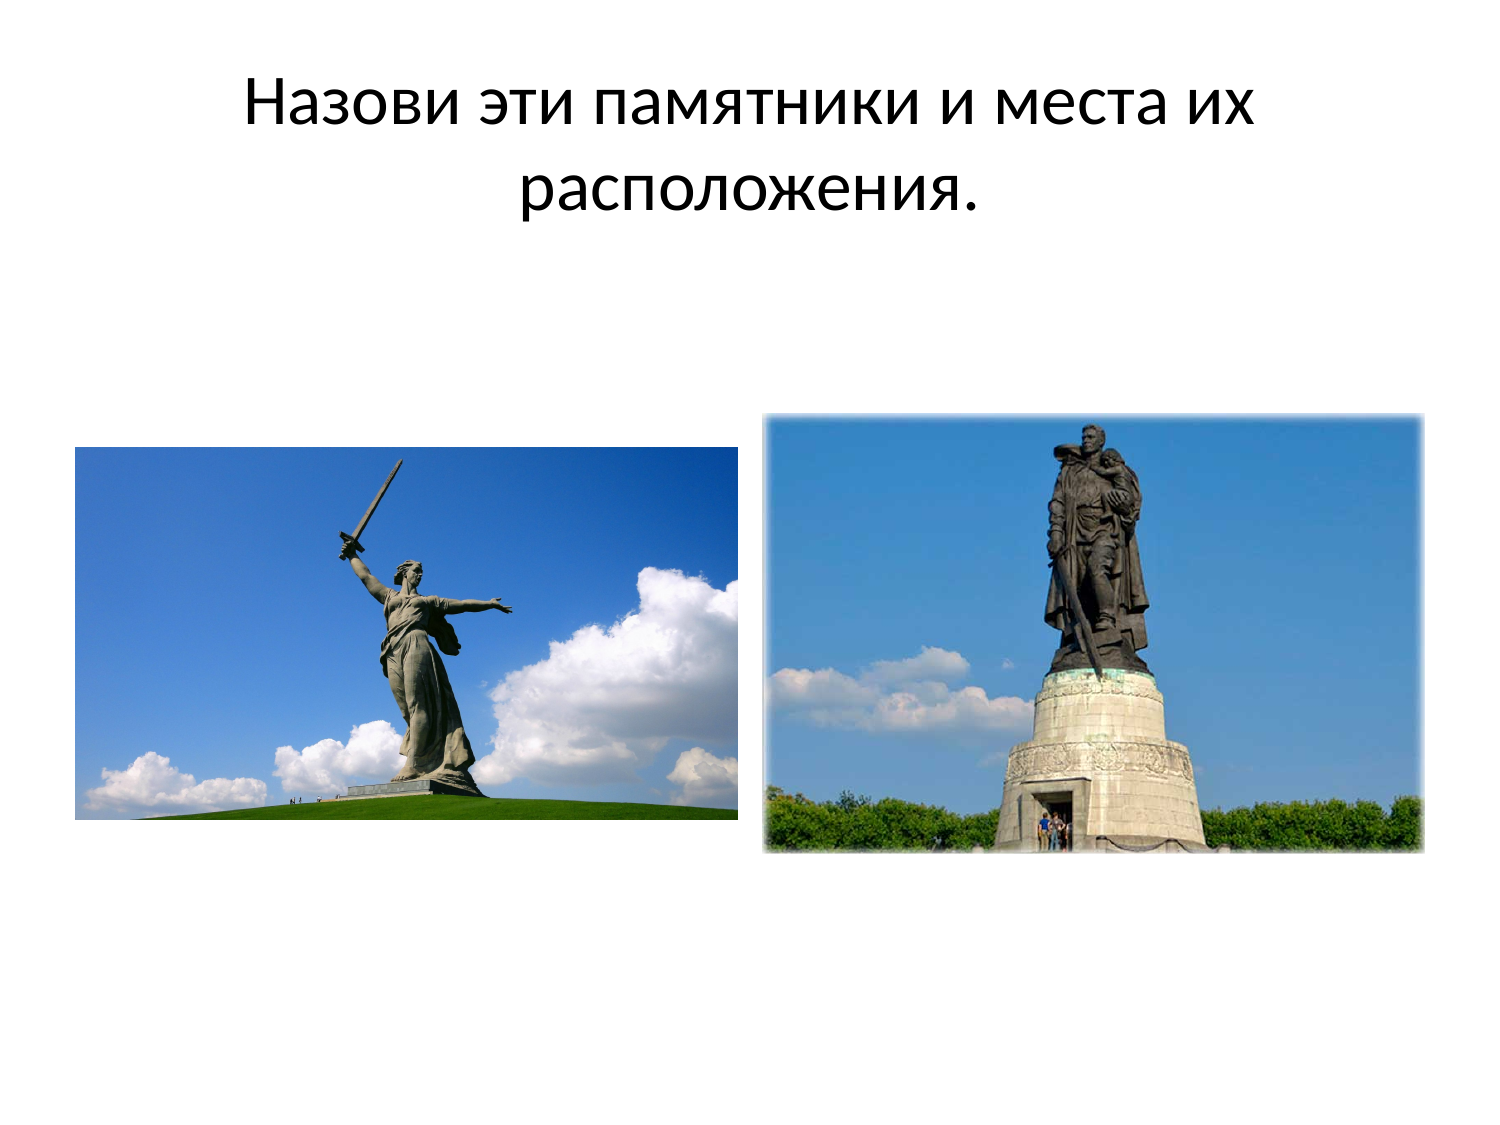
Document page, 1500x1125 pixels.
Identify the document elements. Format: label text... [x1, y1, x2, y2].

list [74, 447, 738, 821]
title Назови эти памятники и места их расположения. [75, 45, 1425, 233]
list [762, 413, 1426, 854]
